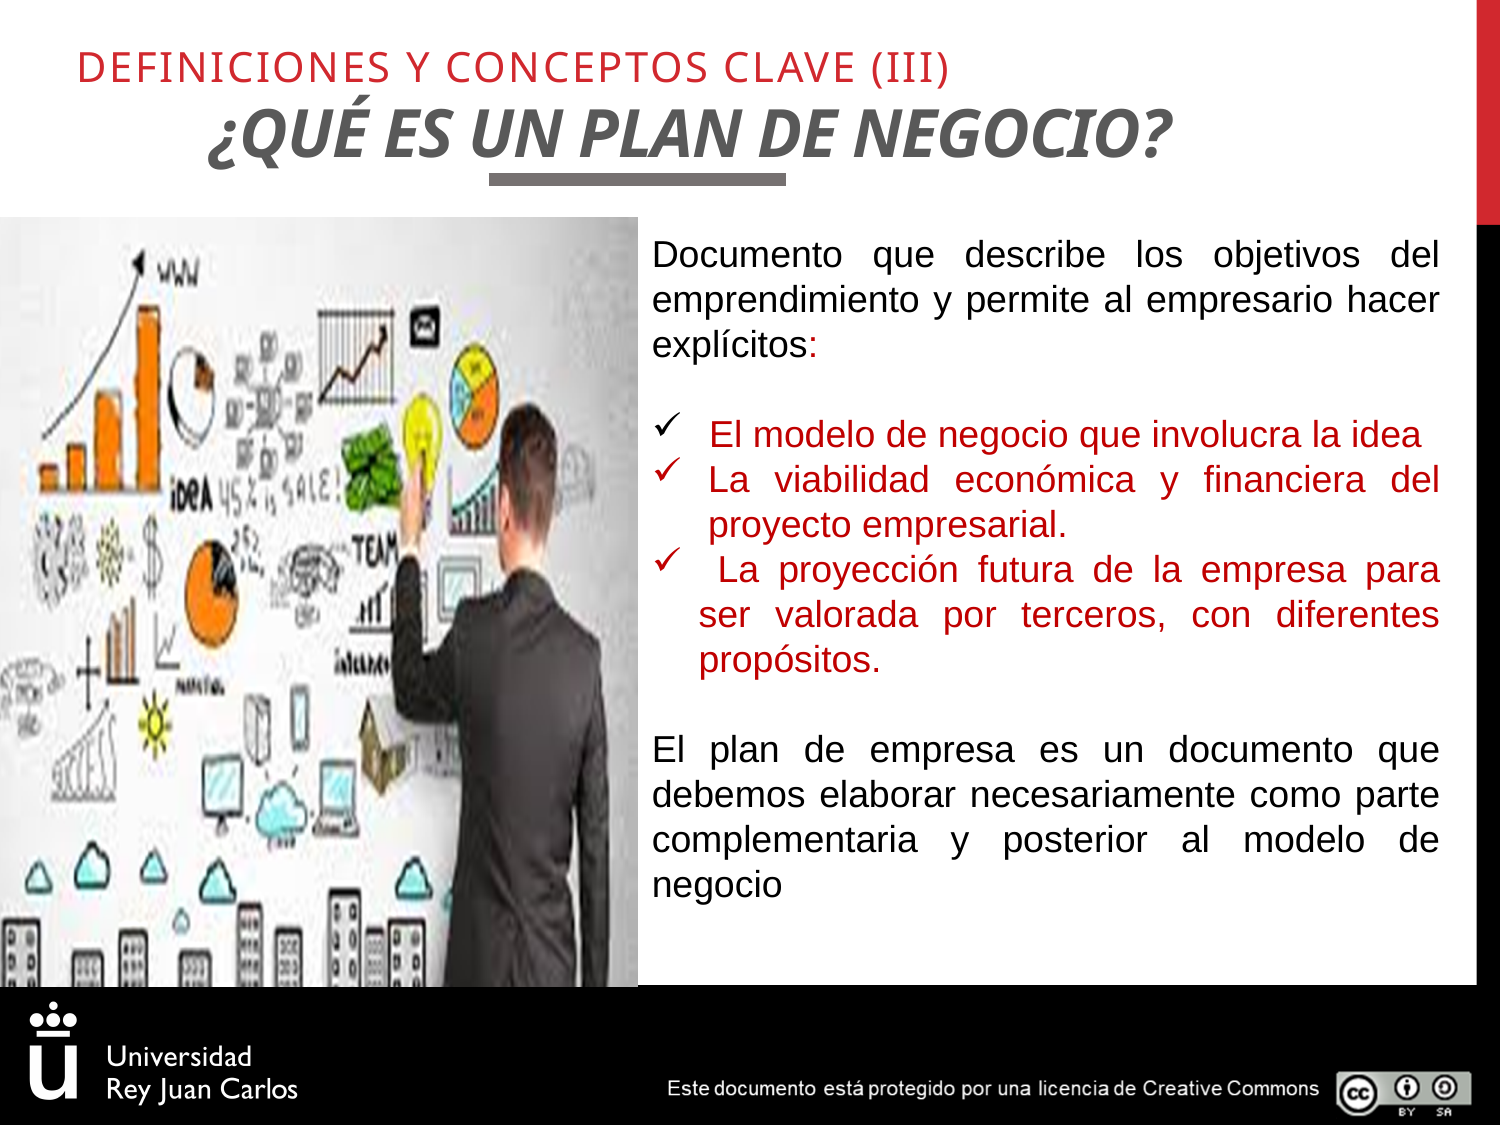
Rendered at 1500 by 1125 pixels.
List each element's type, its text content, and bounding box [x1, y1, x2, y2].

picture [652, 1068, 1473, 1119]
picture [0, 216, 638, 987]
title ¿Qué es un plan de negocio? [195, 66, 1279, 180]
text_box Definiciones y conceptos clave (IiI) [61, 33, 1412, 120]
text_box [0, 985, 1500, 1125]
text_box Documento que describe los objetivos del emprendimiento y permite al empresario hacer explícitos: El modelo de negocio que involucra la idea La viabilidad económica y financiera del proyecto empresarial. La proyección futura de la empresa para ser valorada por terceros, con diferentes propósitos. El plan de empresa es un documento que debemos elaborar necesariamente como parte complementaria y posterior al modelo de negocio [638, 222, 1455, 958]
